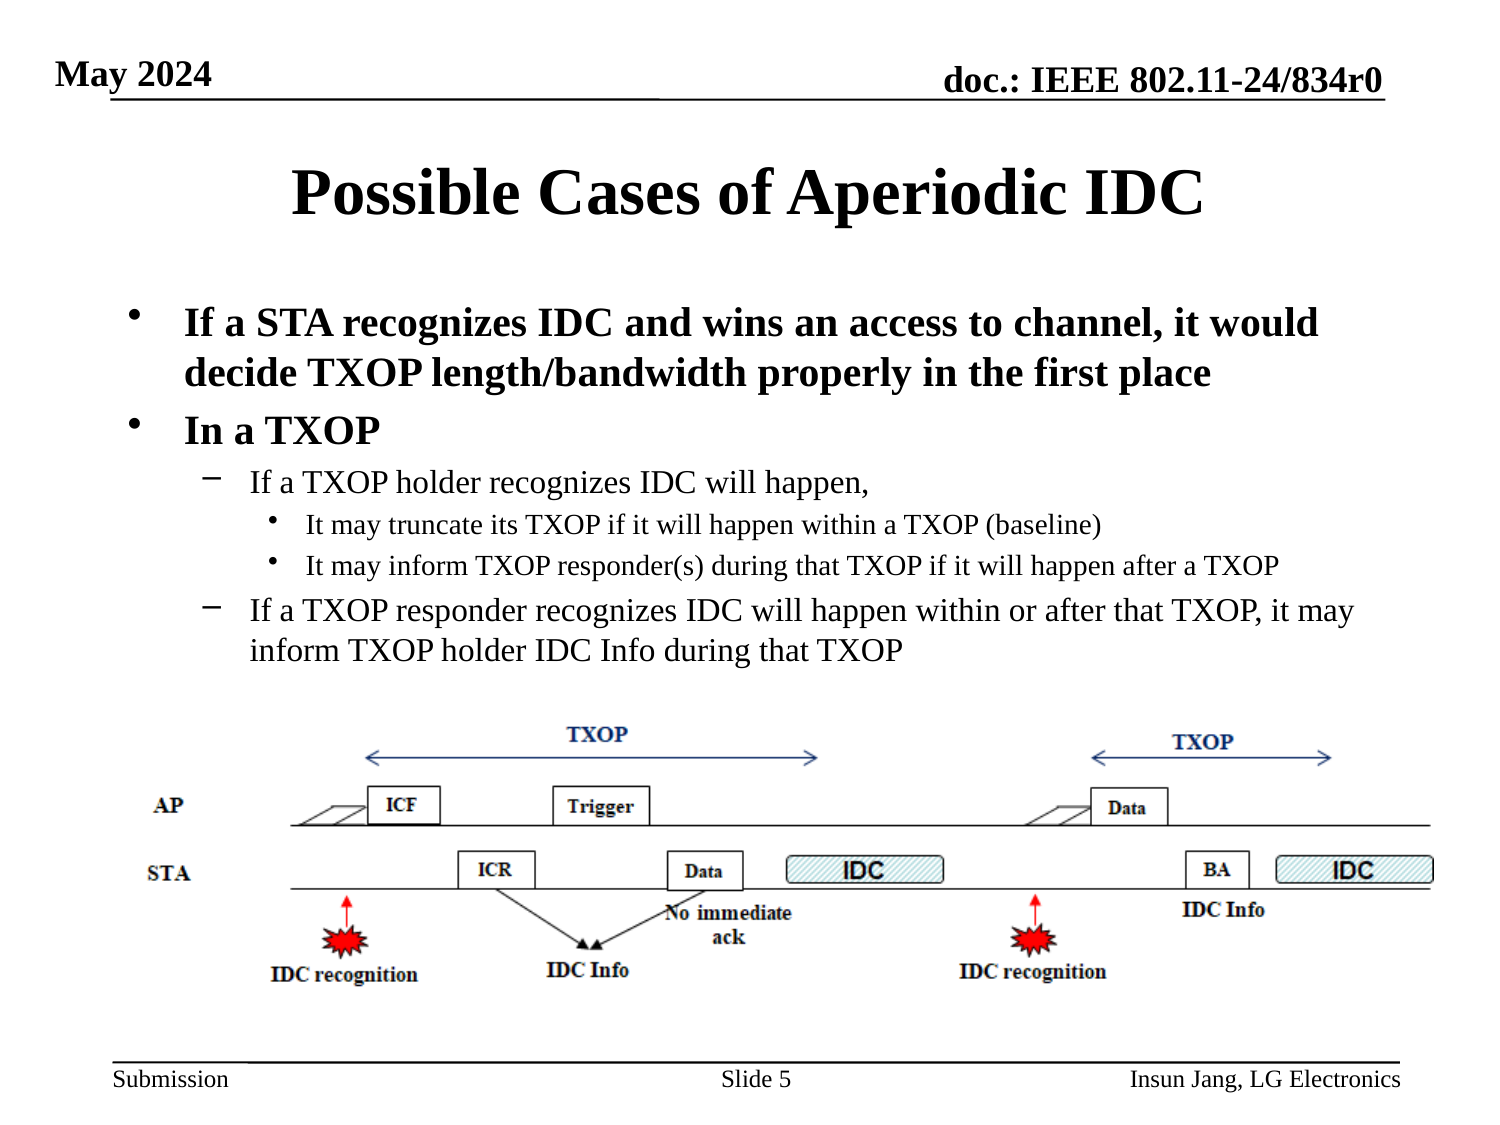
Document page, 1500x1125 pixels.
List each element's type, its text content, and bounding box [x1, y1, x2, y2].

list If a STA recognizes IDC and wins an access to channel, it would decide TXOP length/bandwidth properly in the first place In a TXOP If a TXOP holder recognizes IDC will happen, It may truncate its TXOP if it will happen within a TXOP (baseline) It may inform TXOP responder(s) during that TXOP if it will happen after a TXOP If a TXOP responder recognizes IDC will happen within or after that TXOP, it may inform TXOP holder IDC Info during that TXOP [112, 287, 1388, 710]
footer Insun Jang, LG Electronics [1125, 1061, 1402, 1093]
picture [66, 712, 1434, 1001]
slide_number Slide 5 [712, 1061, 800, 1093]
title Possible Cases of Aperiodic IDC [112, 112, 1388, 263]
